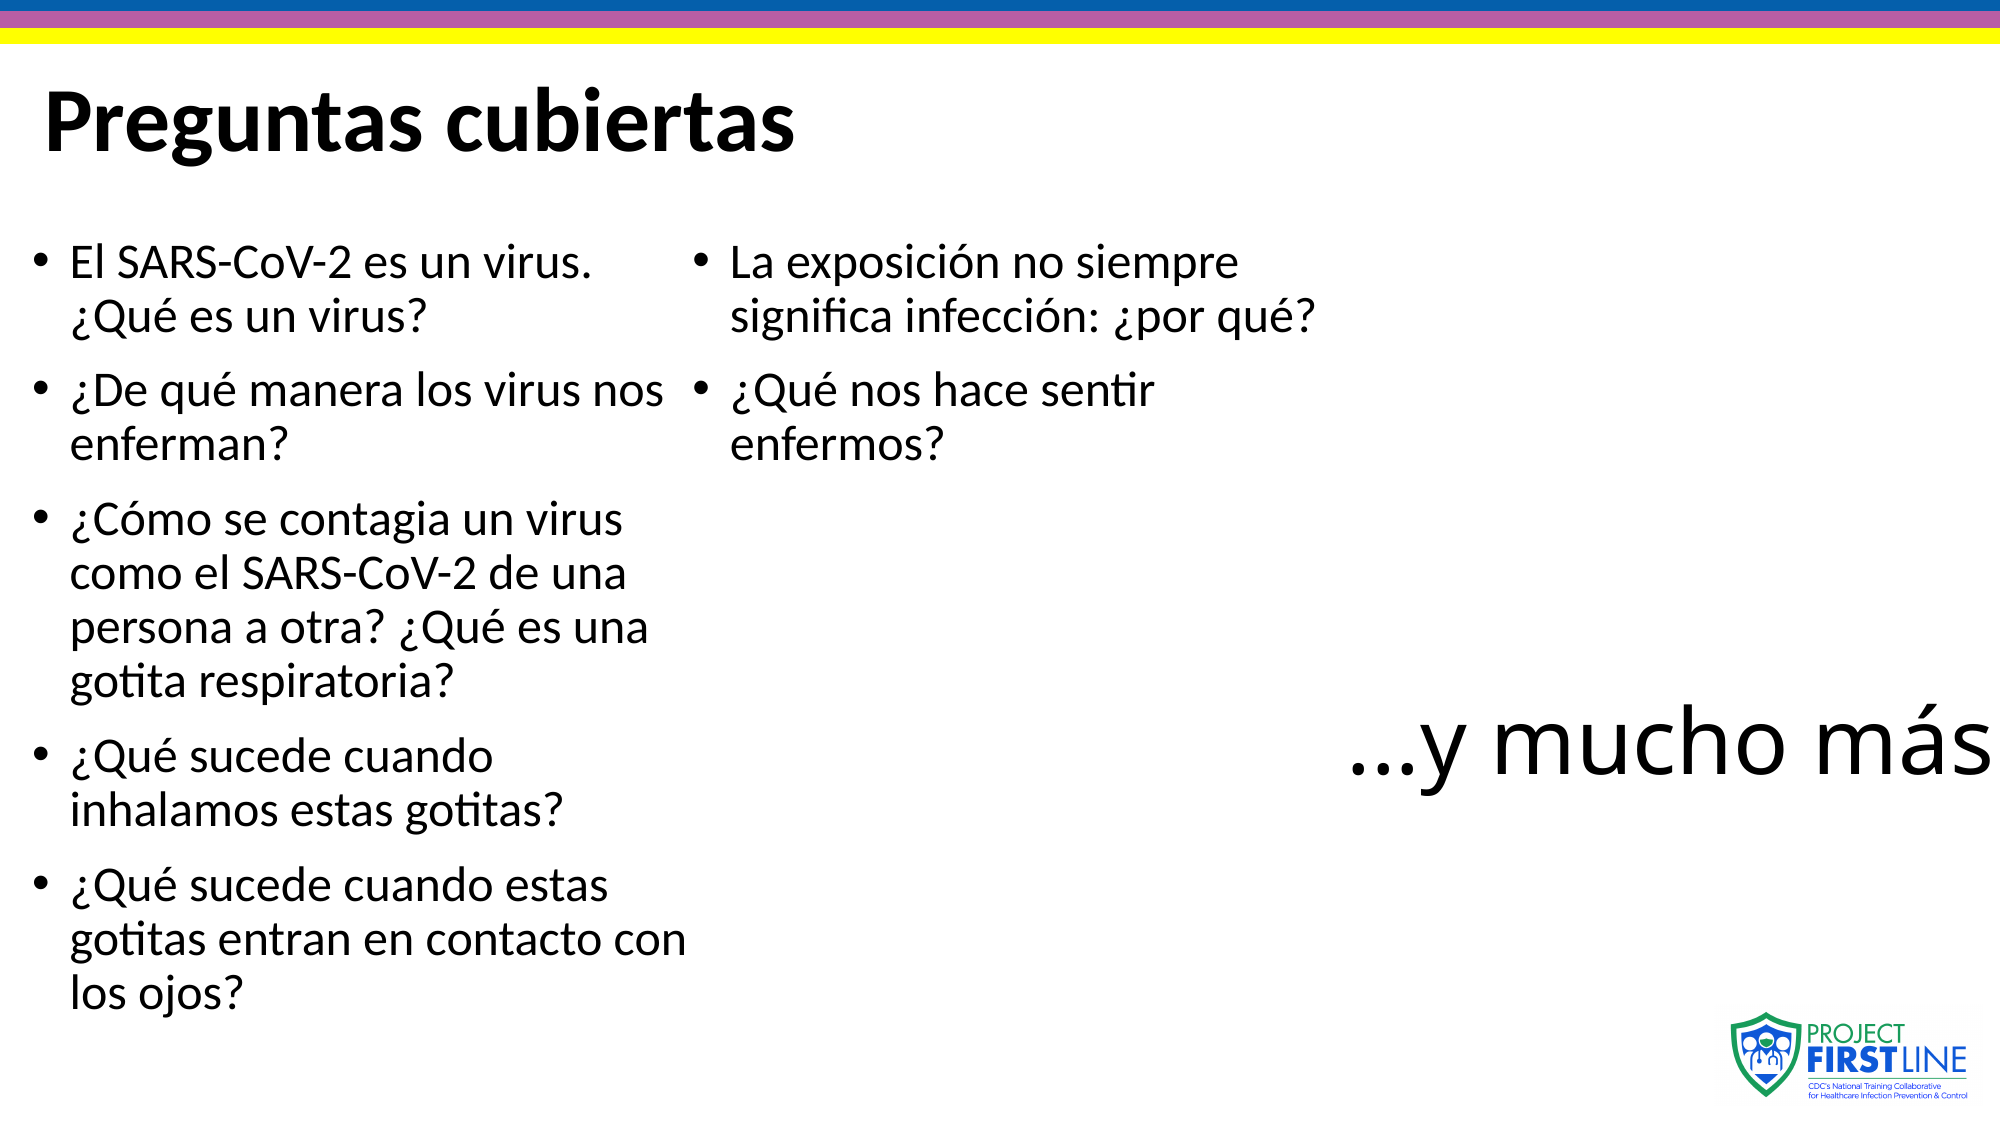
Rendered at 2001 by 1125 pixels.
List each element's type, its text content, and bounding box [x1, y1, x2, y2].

text_box [0, 28, 2000, 44]
text_box [0, 11, 2000, 28]
text_box [0, 0, 2000, 11]
list El SARS-CoV-2 es un virus. ¿Qué es un virus? ¿De qué manera los virus nos enferman? ¿Cómo se contagia un virus como el SARS-CoV-2 de una persona a otra? ¿Qué es una gotita respiratoria? ¿Qué sucede cuando inhalamos estas gotitas? ¿Qué sucede cuando estas gotitas entran en contacto con los ojos? La exposición no siempre significa infección: ¿por qué? ¿Qué nos hace sentir enfermos? [17, 227, 2000, 1046]
text_box ...y mucho más [1331, 636, 2000, 854]
picture [1714, 1004, 1983, 1106]
title Preguntas cubiertas [29, 44, 1755, 227]
